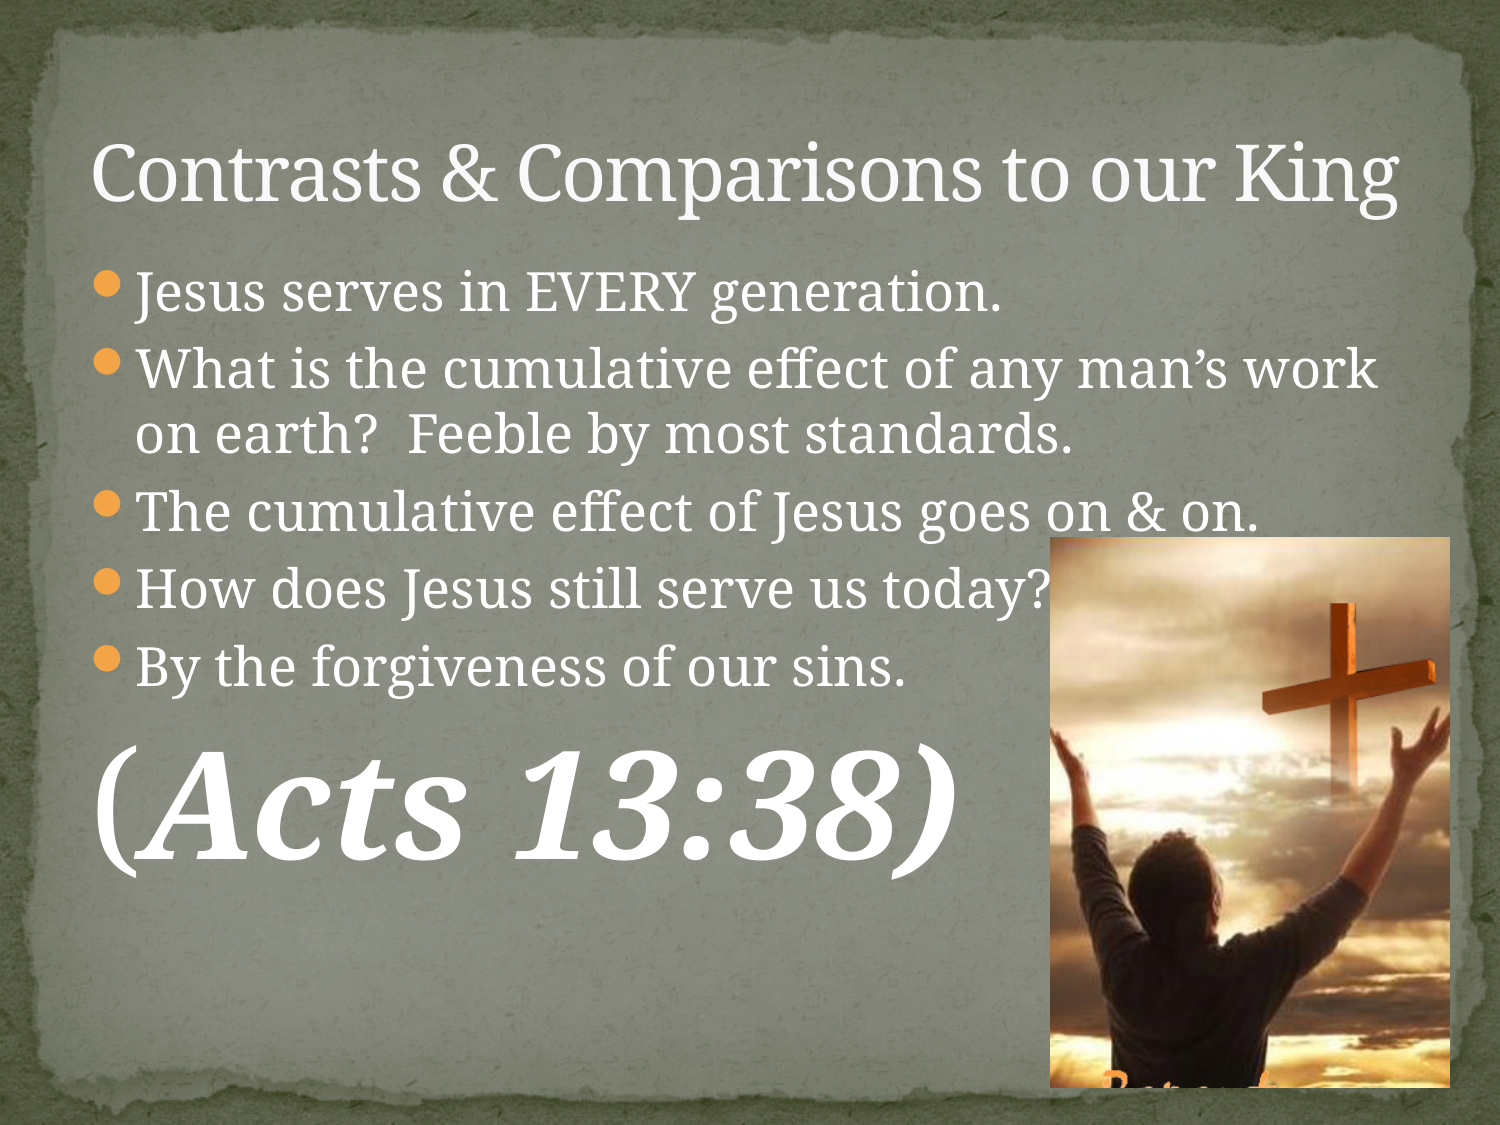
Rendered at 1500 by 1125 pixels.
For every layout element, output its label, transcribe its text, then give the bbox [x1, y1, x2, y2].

list Jesus serves in EVERY generation. What is the cumulative effect of any man’s work on earth? Feeble by most standards. The cumulative effect of Jesus goes on & on. How does Jesus still serve us today? By the forgiveness of our sins. (Acts 13:38) [75, 249, 1425, 1000]
title Contrasts & Comparisons to our King [74, 24, 1425, 225]
picture [1050, 537, 1450, 1088]
